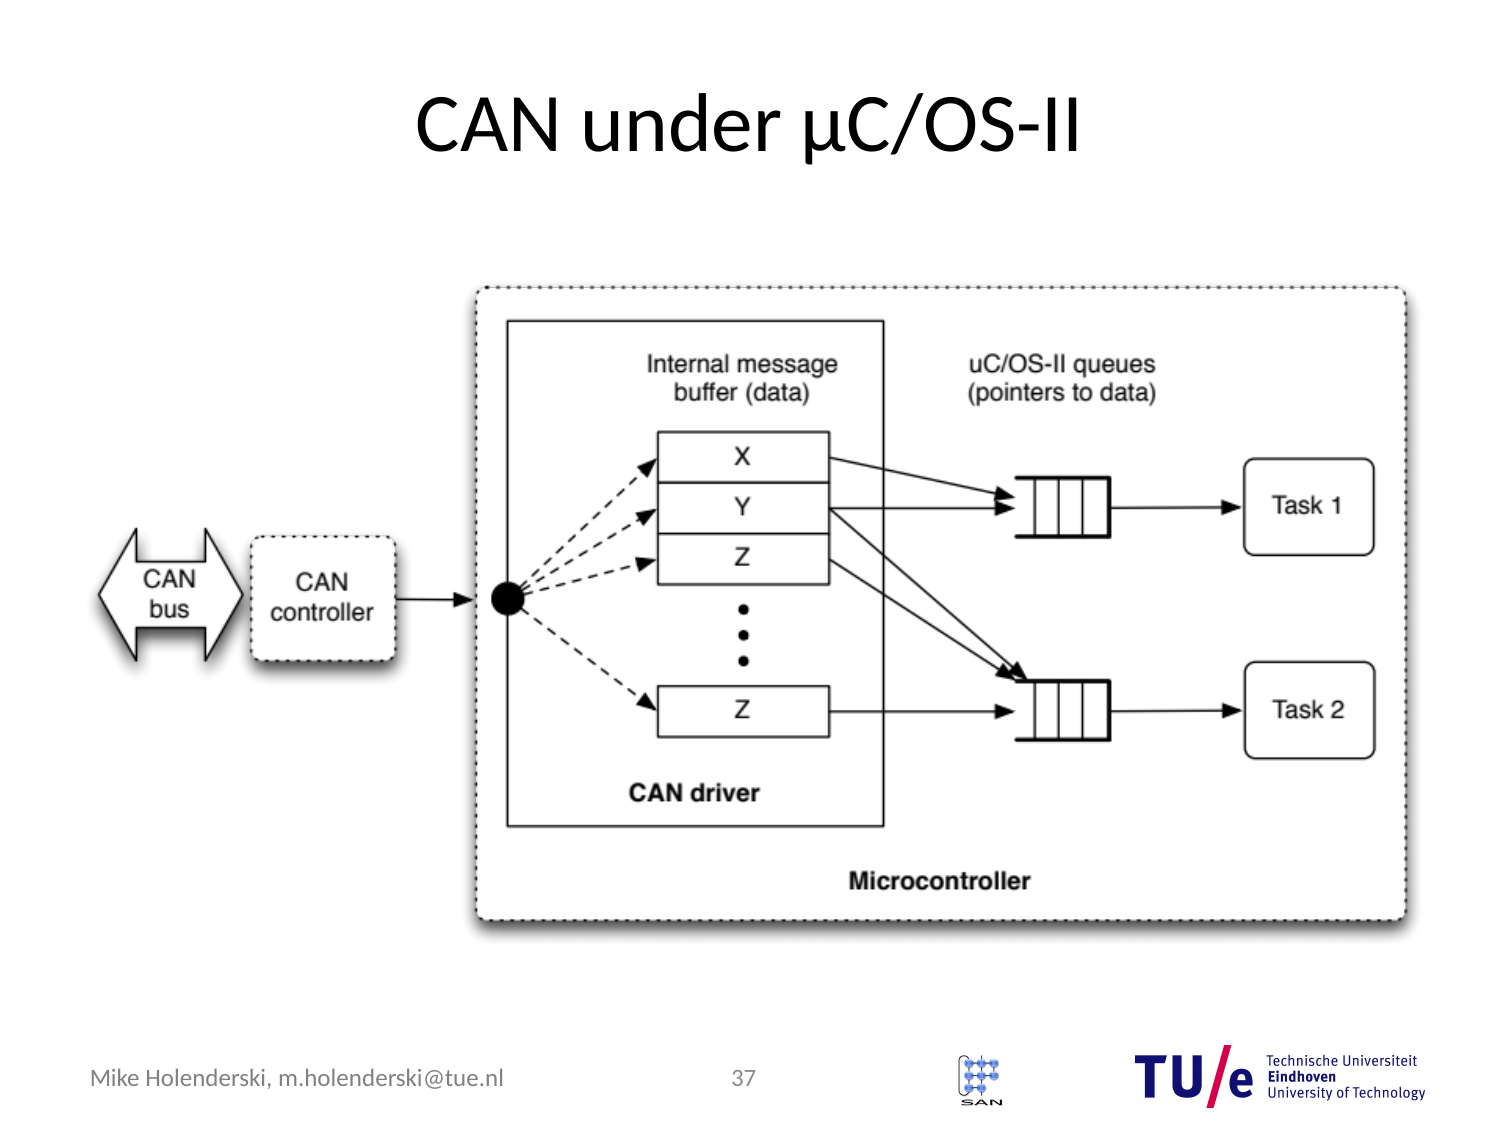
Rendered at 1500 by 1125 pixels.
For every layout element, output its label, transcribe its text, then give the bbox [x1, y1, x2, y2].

picture [74, 272, 1426, 948]
title CAN under μC/OS-II [75, 45, 1425, 193]
picture [1135, 1045, 1425, 1108]
picture [955, 1052, 1008, 1108]
slide_number 37 [662, 1054, 826, 1100]
